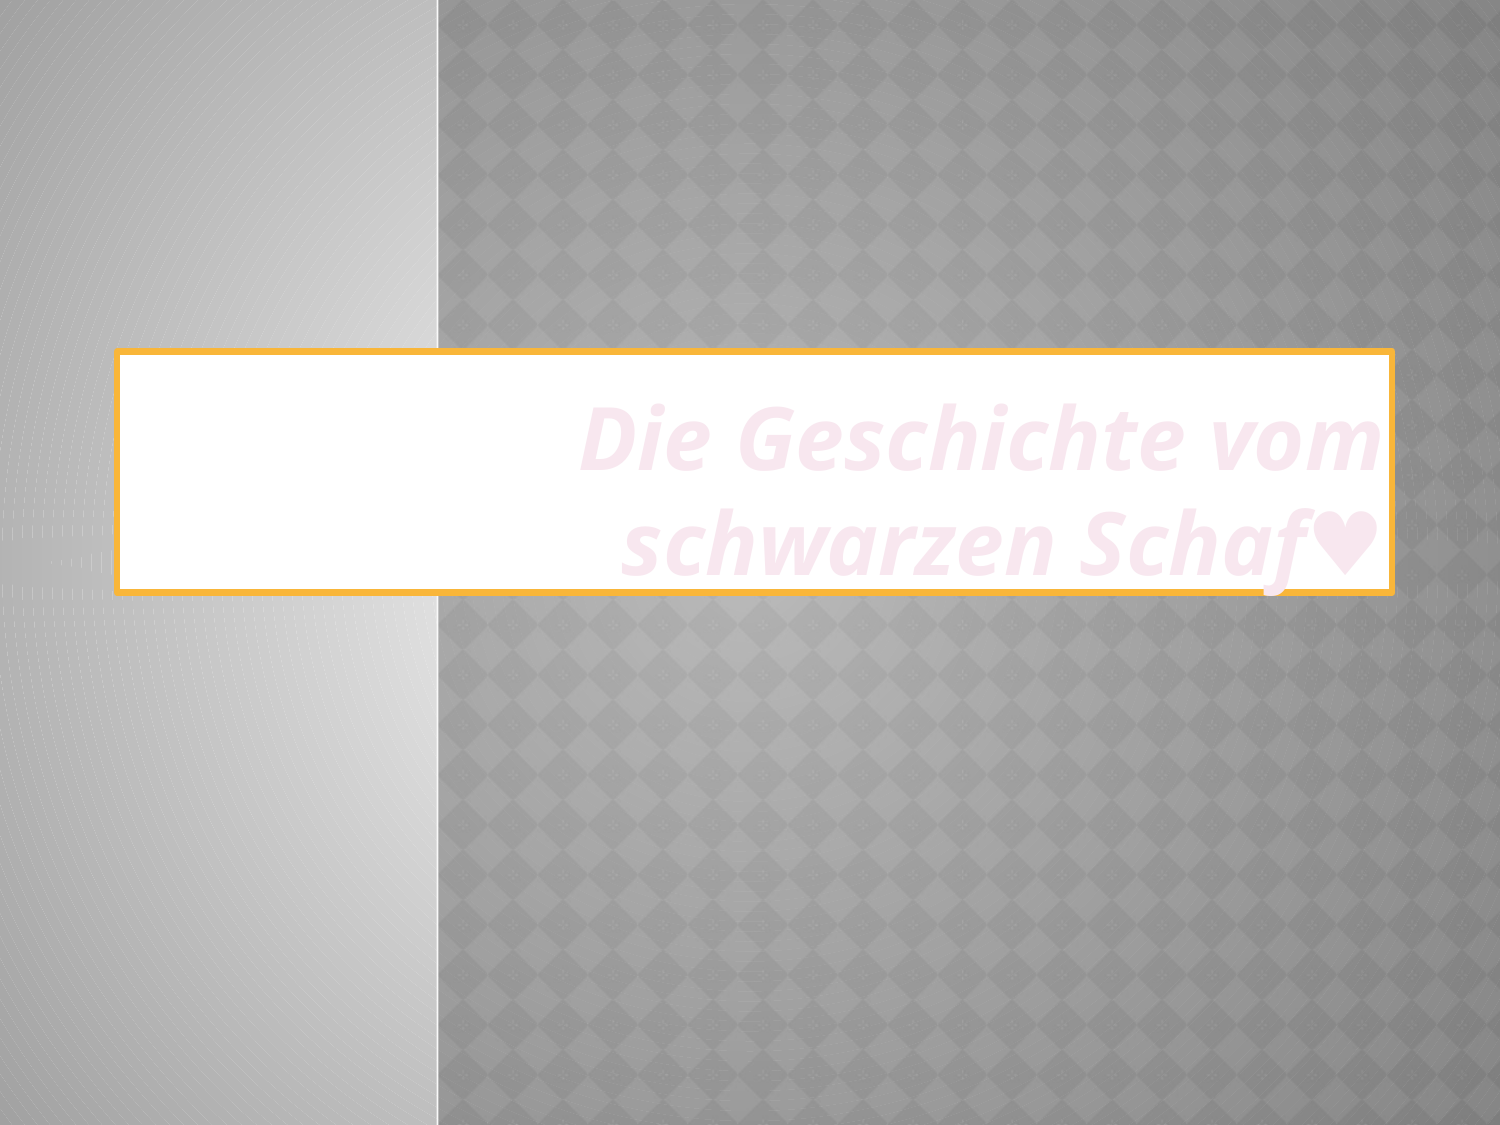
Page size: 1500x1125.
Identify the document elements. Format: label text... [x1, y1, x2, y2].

title Die Geschichte vom schwarzen Schaf♥ [114, 348, 1395, 596]
